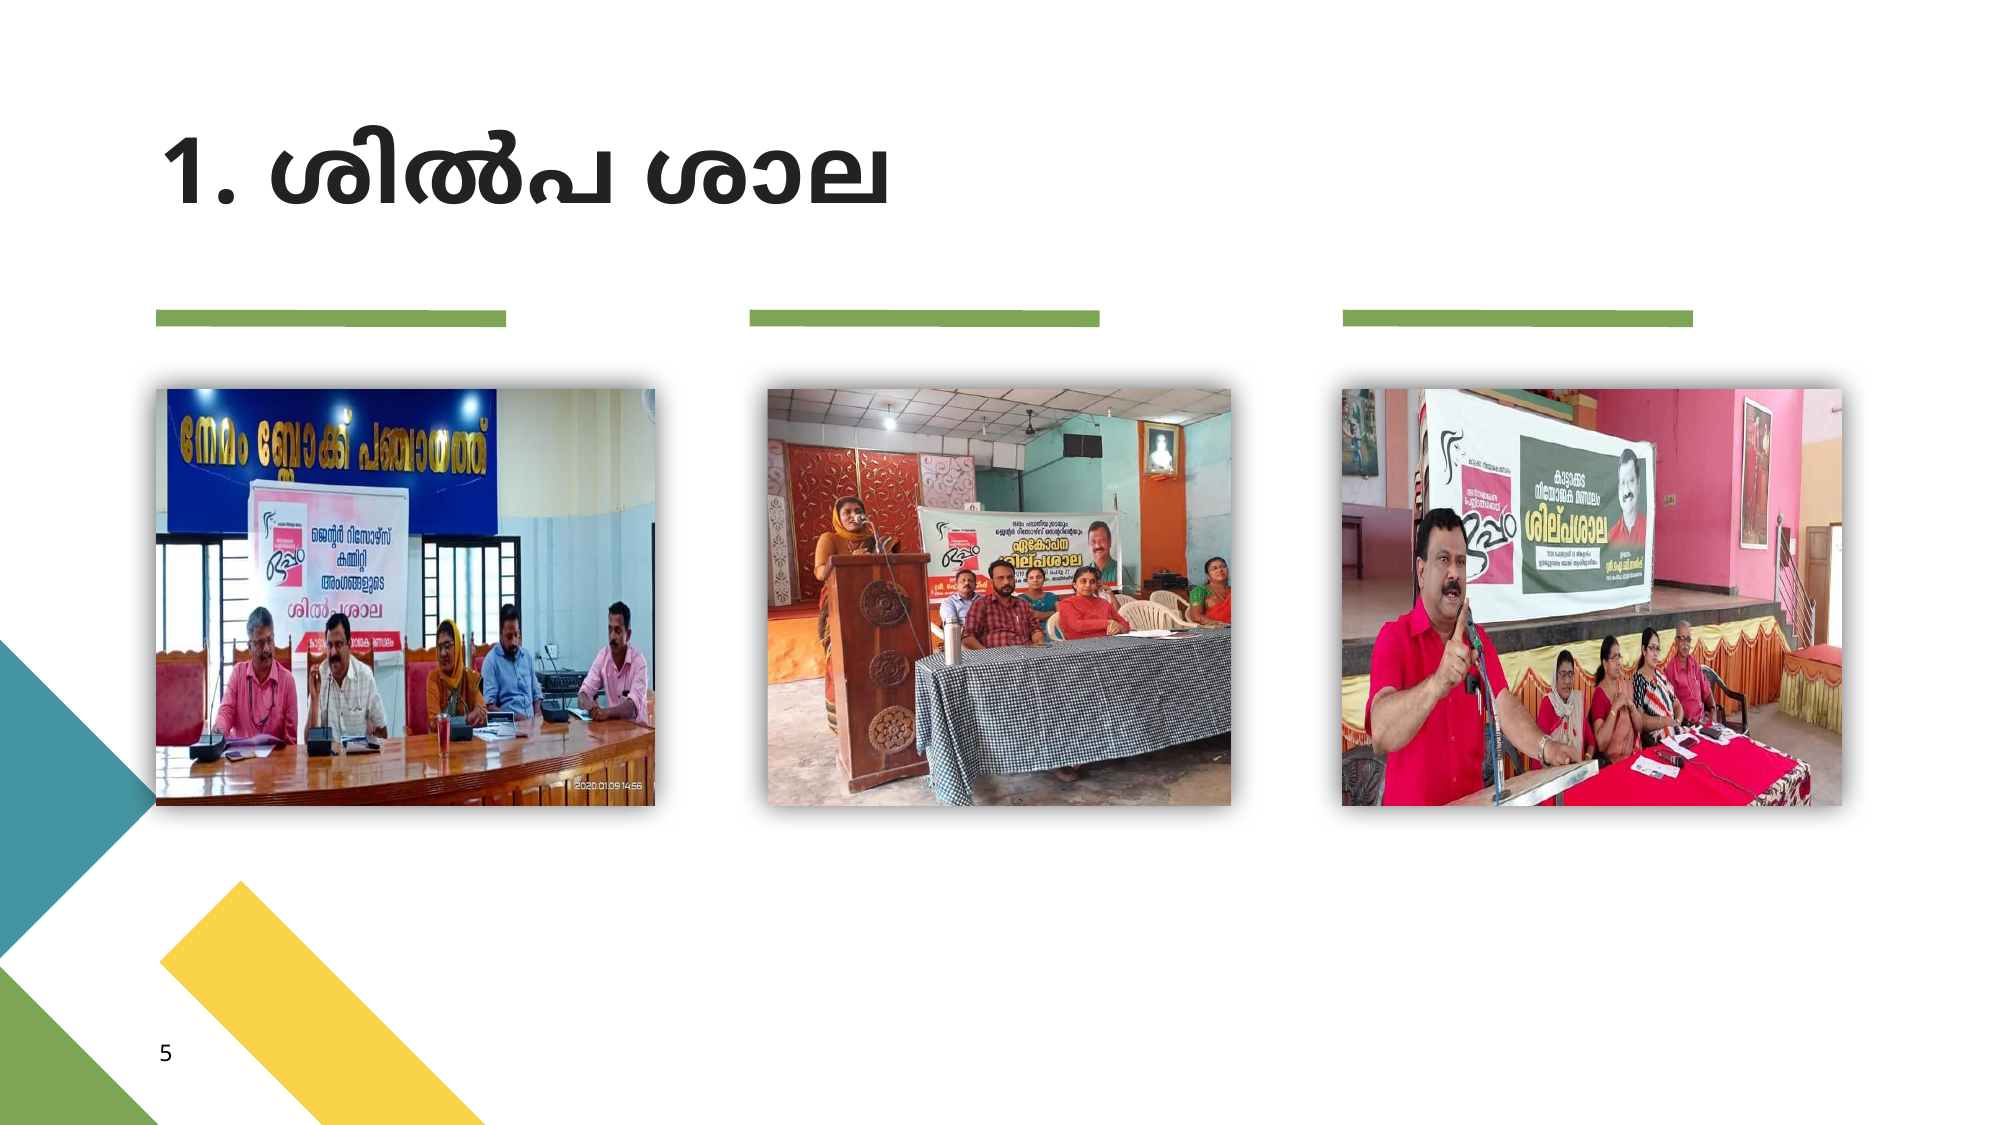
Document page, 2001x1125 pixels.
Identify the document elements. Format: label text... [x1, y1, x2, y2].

slide_number 5 [159, 1038, 246, 1080]
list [156, 389, 655, 806]
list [1342, 389, 1842, 806]
title 1. ശില്‍പ ശാല [159, 122, 952, 224]
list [767, 389, 1231, 806]
